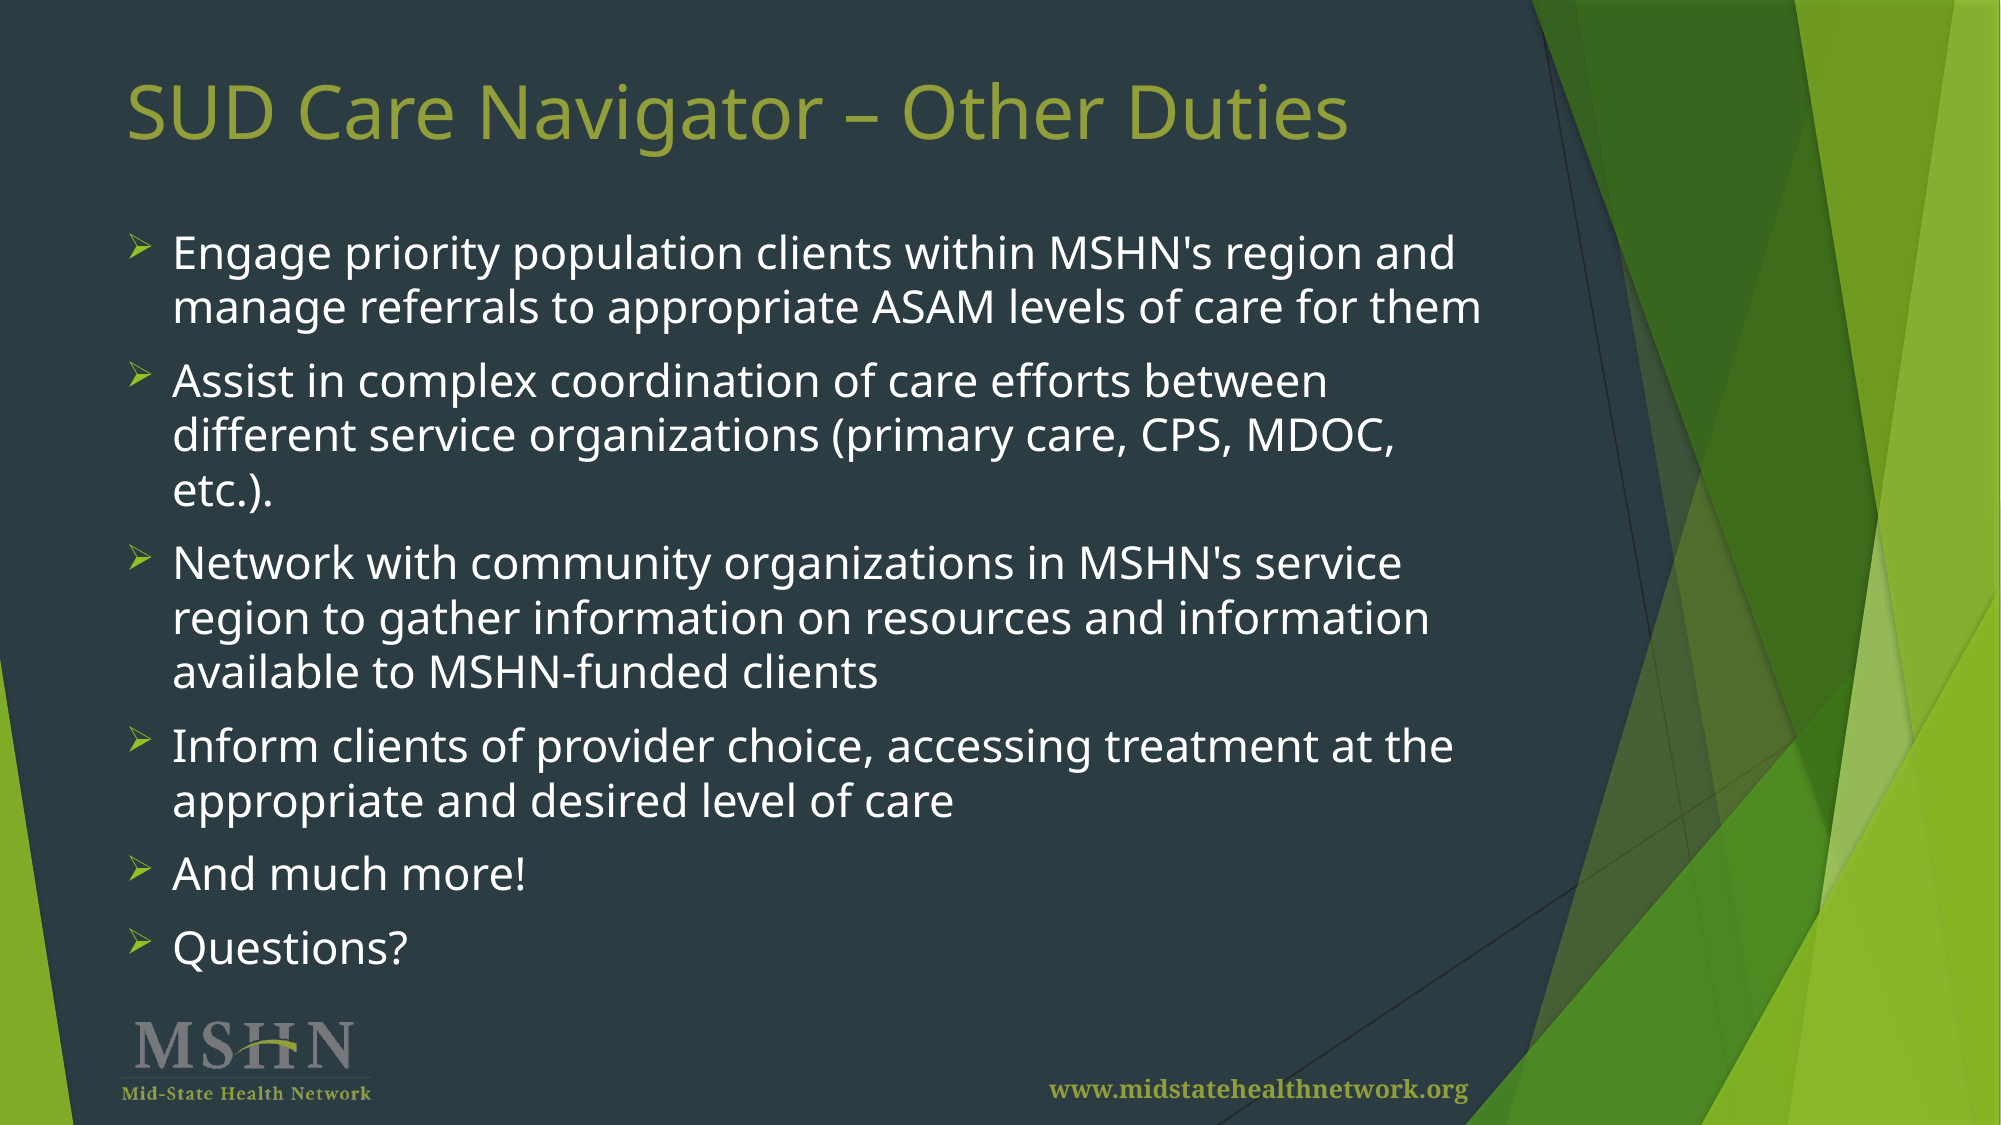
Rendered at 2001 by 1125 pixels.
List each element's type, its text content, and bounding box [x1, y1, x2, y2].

title SUD Care Navigator – Other Duties [111, 46, 1522, 162]
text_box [120, 1020, 1485, 1112]
list Engage priority population clients within MSHN's region and manage referrals to appropriate ASAM levels of care for them Assist in complex coordination of care efforts between different service organizations (primary care, CPS, MDOC, etc.). Network with community organizations in MSHN's service region to gather information on resources and information available to MSHN-funded clients Inform clients of provider choice, accessing treatment at the appropriate and desired level of care And much more! Questions? [111, 216, 1522, 998]
